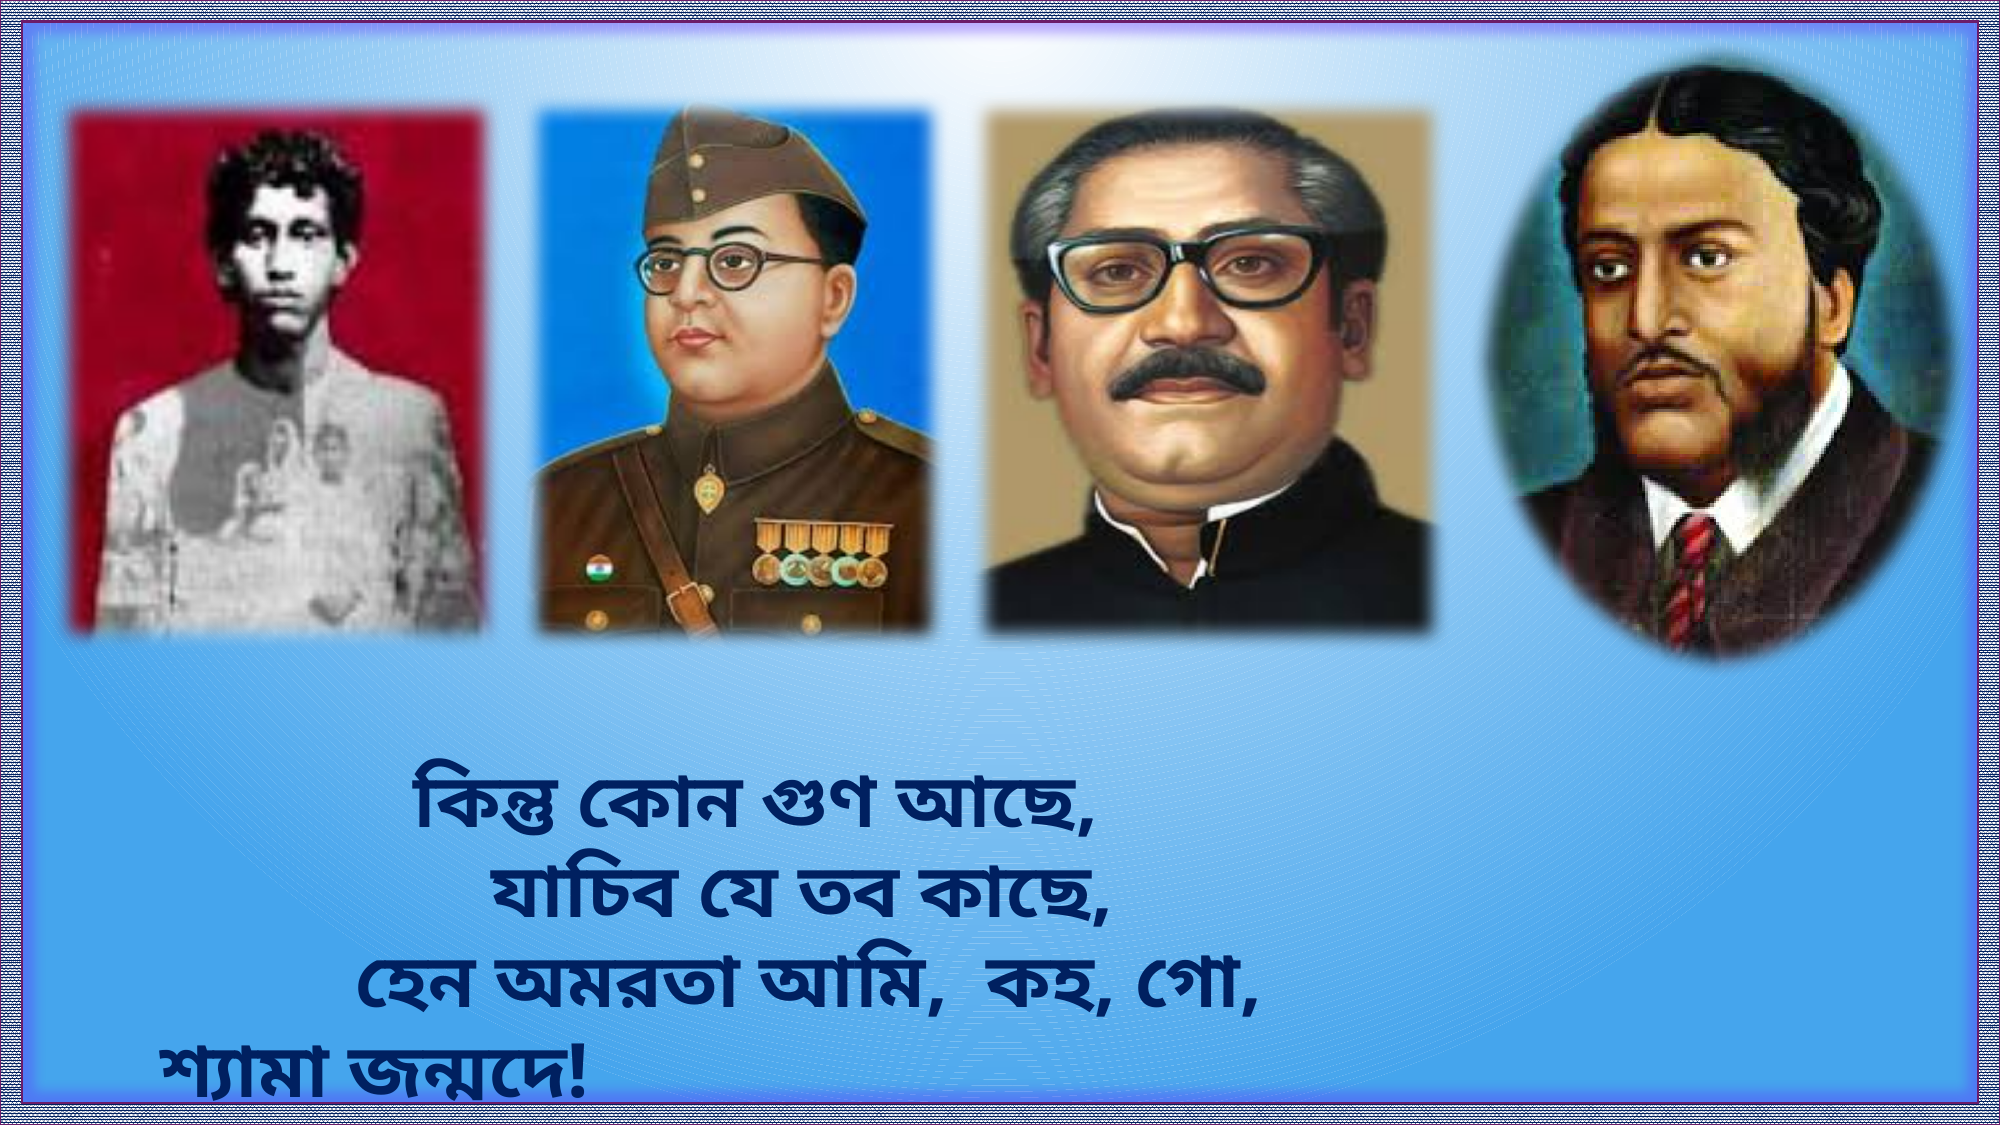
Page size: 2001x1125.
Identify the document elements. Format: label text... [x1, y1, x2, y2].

picture [967, 92, 1450, 652]
picture [51, 92, 502, 652]
text_box [0, 0, 2000, 1125]
text_box কিন্তু কোন গুণ আছে, যাচিব যে তব কাছে, হেন অমরতা আমি, কহ, গো, শ্যামা জন্মদে! [145, 744, 1393, 1120]
picture [519, 92, 949, 652]
picture [1468, 33, 1991, 697]
